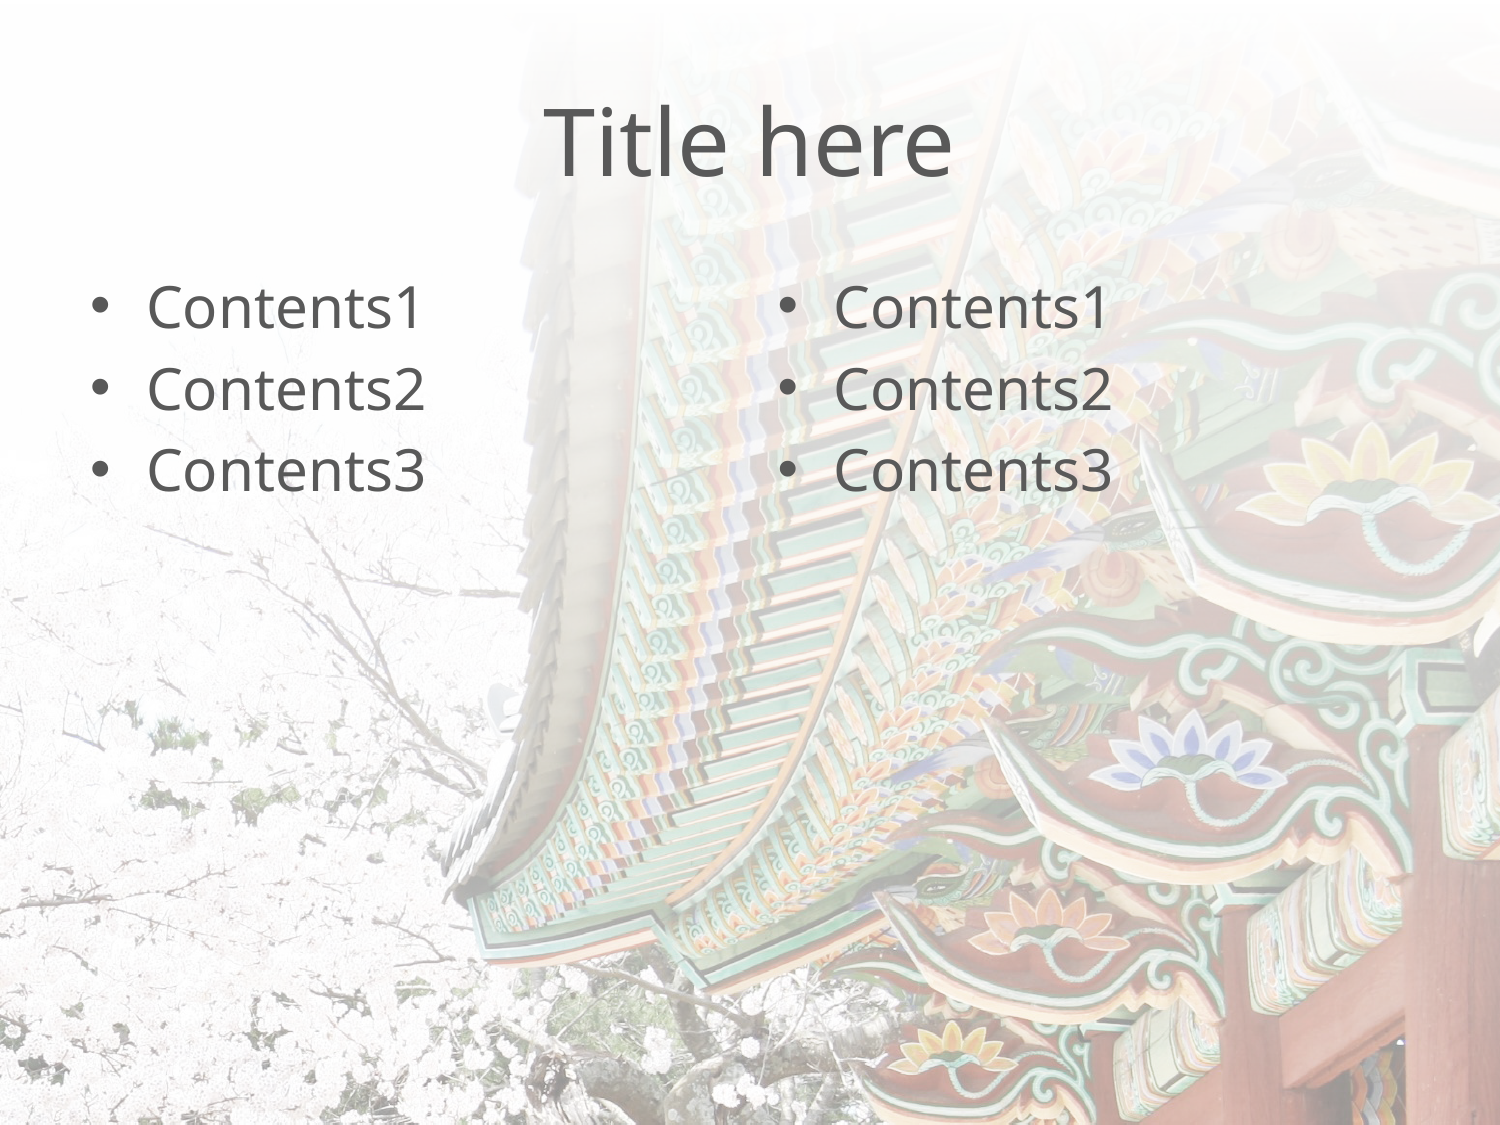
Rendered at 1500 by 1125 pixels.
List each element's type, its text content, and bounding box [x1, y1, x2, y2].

list Contents1 Contents2 Contents3 [75, 262, 738, 1005]
list Contents1 Contents2 Contents3 [762, 262, 1425, 1005]
text_box [0, 0, 1500, 1125]
title Title here [75, 45, 1425, 233]
